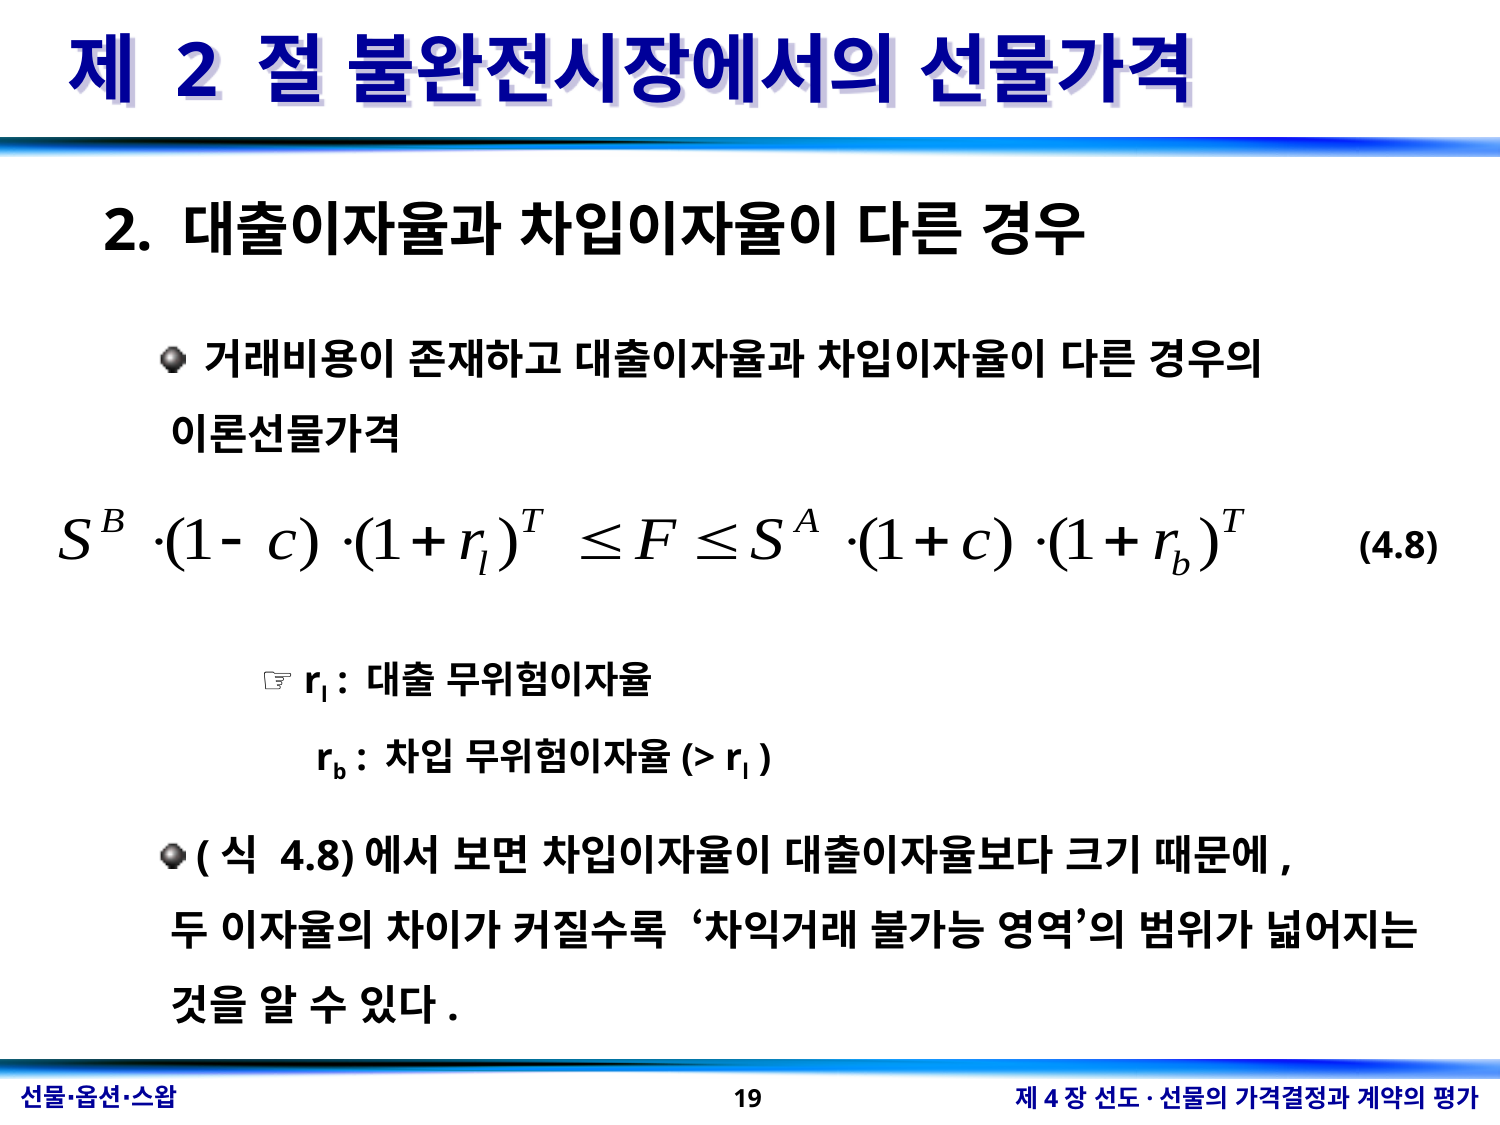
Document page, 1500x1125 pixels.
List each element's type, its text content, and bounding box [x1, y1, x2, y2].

picture [0, 137, 1500, 157]
picture [0, 1059, 1500, 1079]
picture [156, 839, 186, 869]
text_box (4.8) [1267, 513, 1453, 573]
picture [156, 342, 186, 373]
text_box 제 2 절 불완전시장에서의 선물가격 [53, 14, 1471, 120]
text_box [46, 493, 1263, 591]
text_box 거래비용이 존재하고 대출이자율과 차입이자율이 다른 경우의 이론선물가격 [141, 300, 1451, 465]
text_box ☞ rl : 대출 무위험이자율 rb : 차입 무위험이자율(> rl ) [246, 622, 1371, 792]
text_box (식 4.8)에서 보면 차입이자율이 대출이자율보다 크기 때문에, 두 이자율의 차이가 커질수록 ‘차익거래 불가능 영역’의 범위가 넓어지는 것을 알 수 있다. [141, 796, 1451, 1037]
text_box 2. 대출이자율과 차입이자율이 다른 경우 [88, 184, 1294, 270]
slide_number 19 [700, 1075, 796, 1123]
